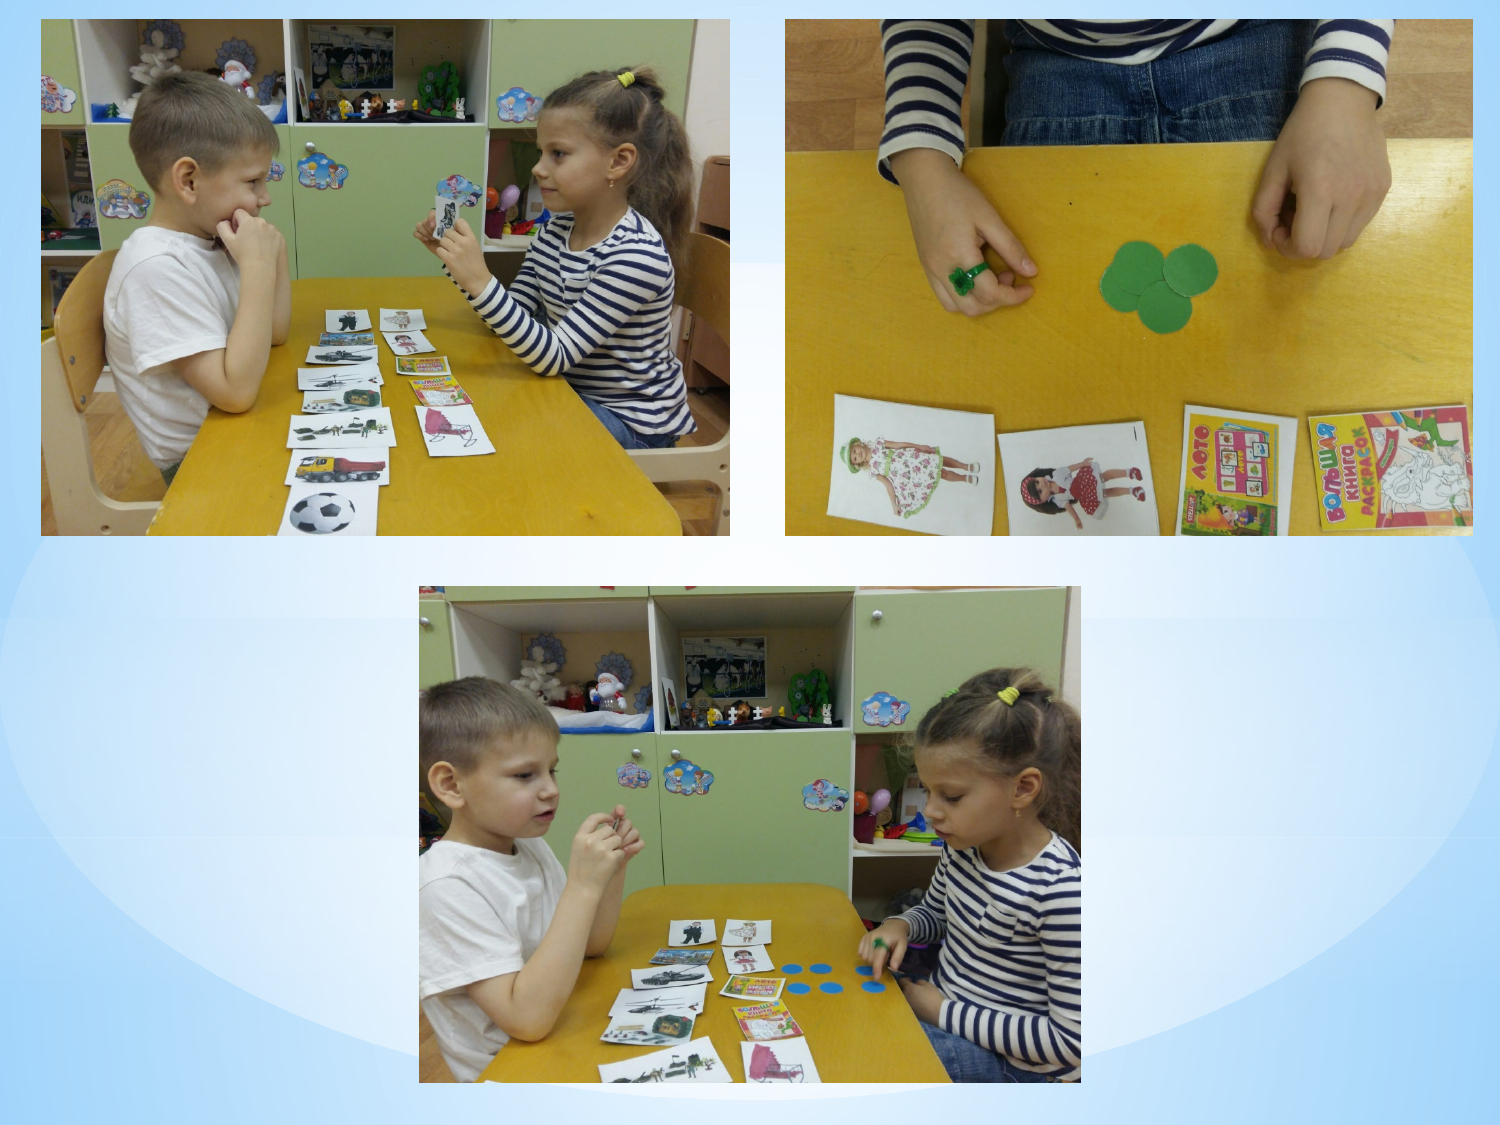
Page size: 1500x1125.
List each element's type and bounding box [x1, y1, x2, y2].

picture [418, 585, 1081, 1083]
picture [40, 19, 730, 537]
picture [785, 19, 1473, 536]
